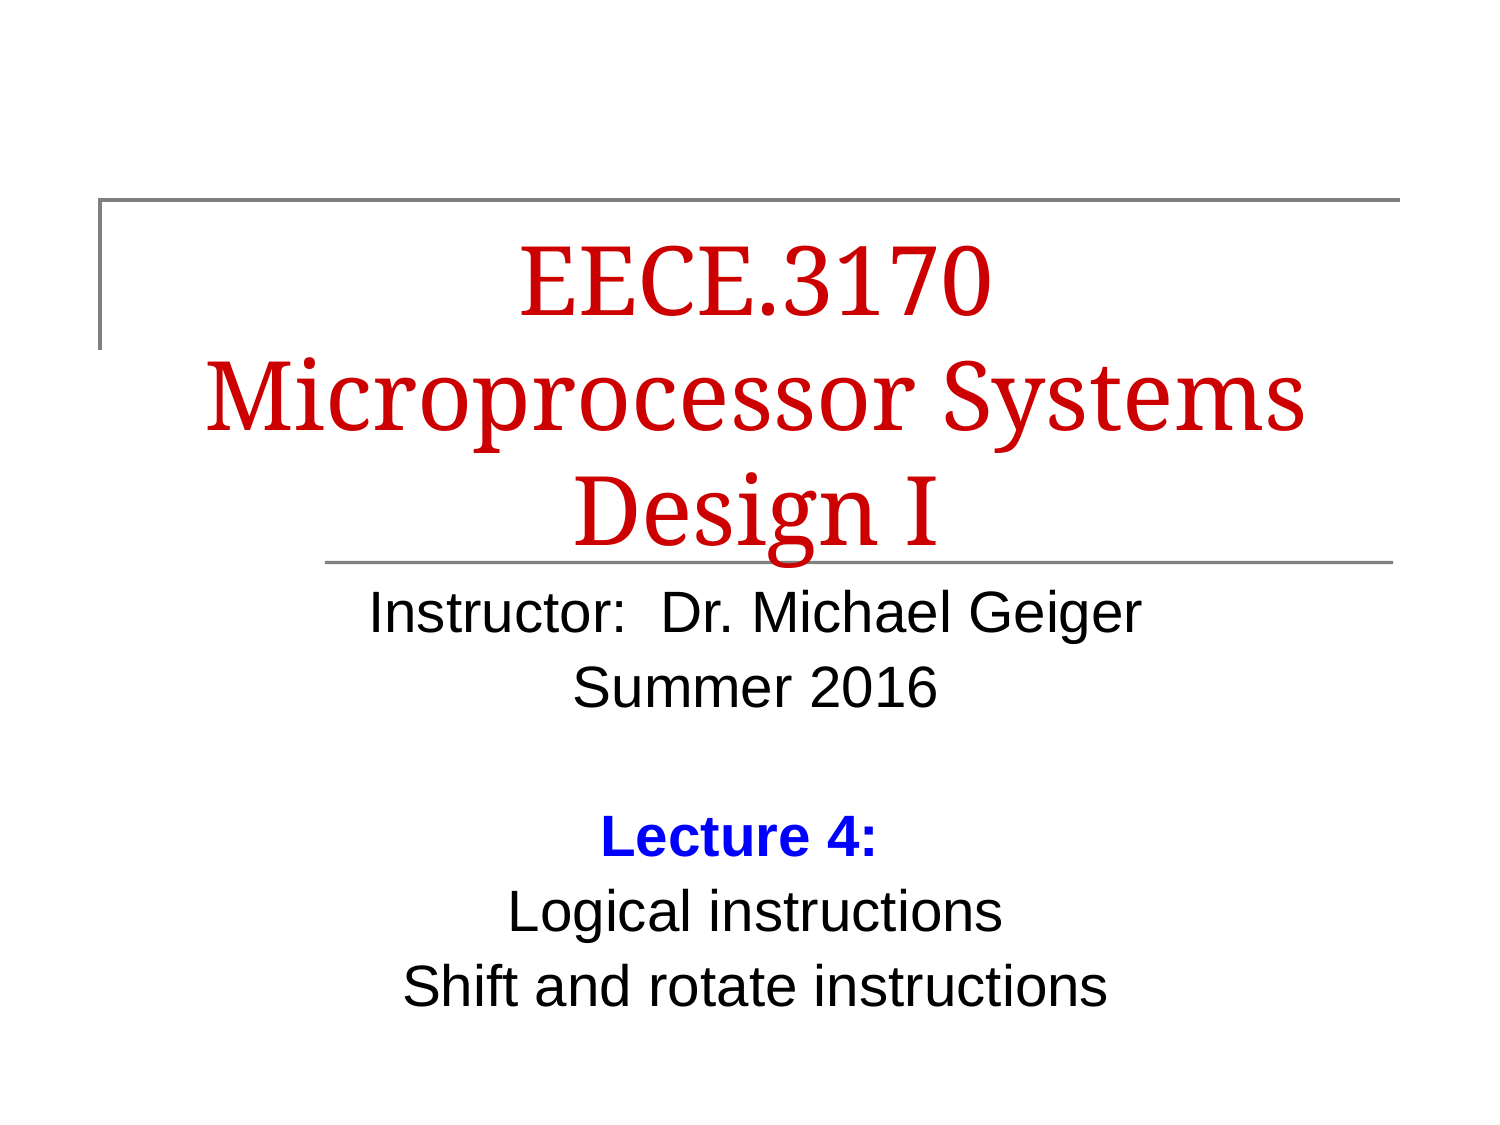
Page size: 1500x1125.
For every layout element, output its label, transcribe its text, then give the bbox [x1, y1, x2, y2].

title EECE.3170 Microprocessor Systems Design I [112, 212, 1401, 563]
subtitle Instructor: Dr. Michael Geiger Summer 2016 Lecture 4: Logical instructions Shift and rotate instructions [112, 575, 1400, 1075]
